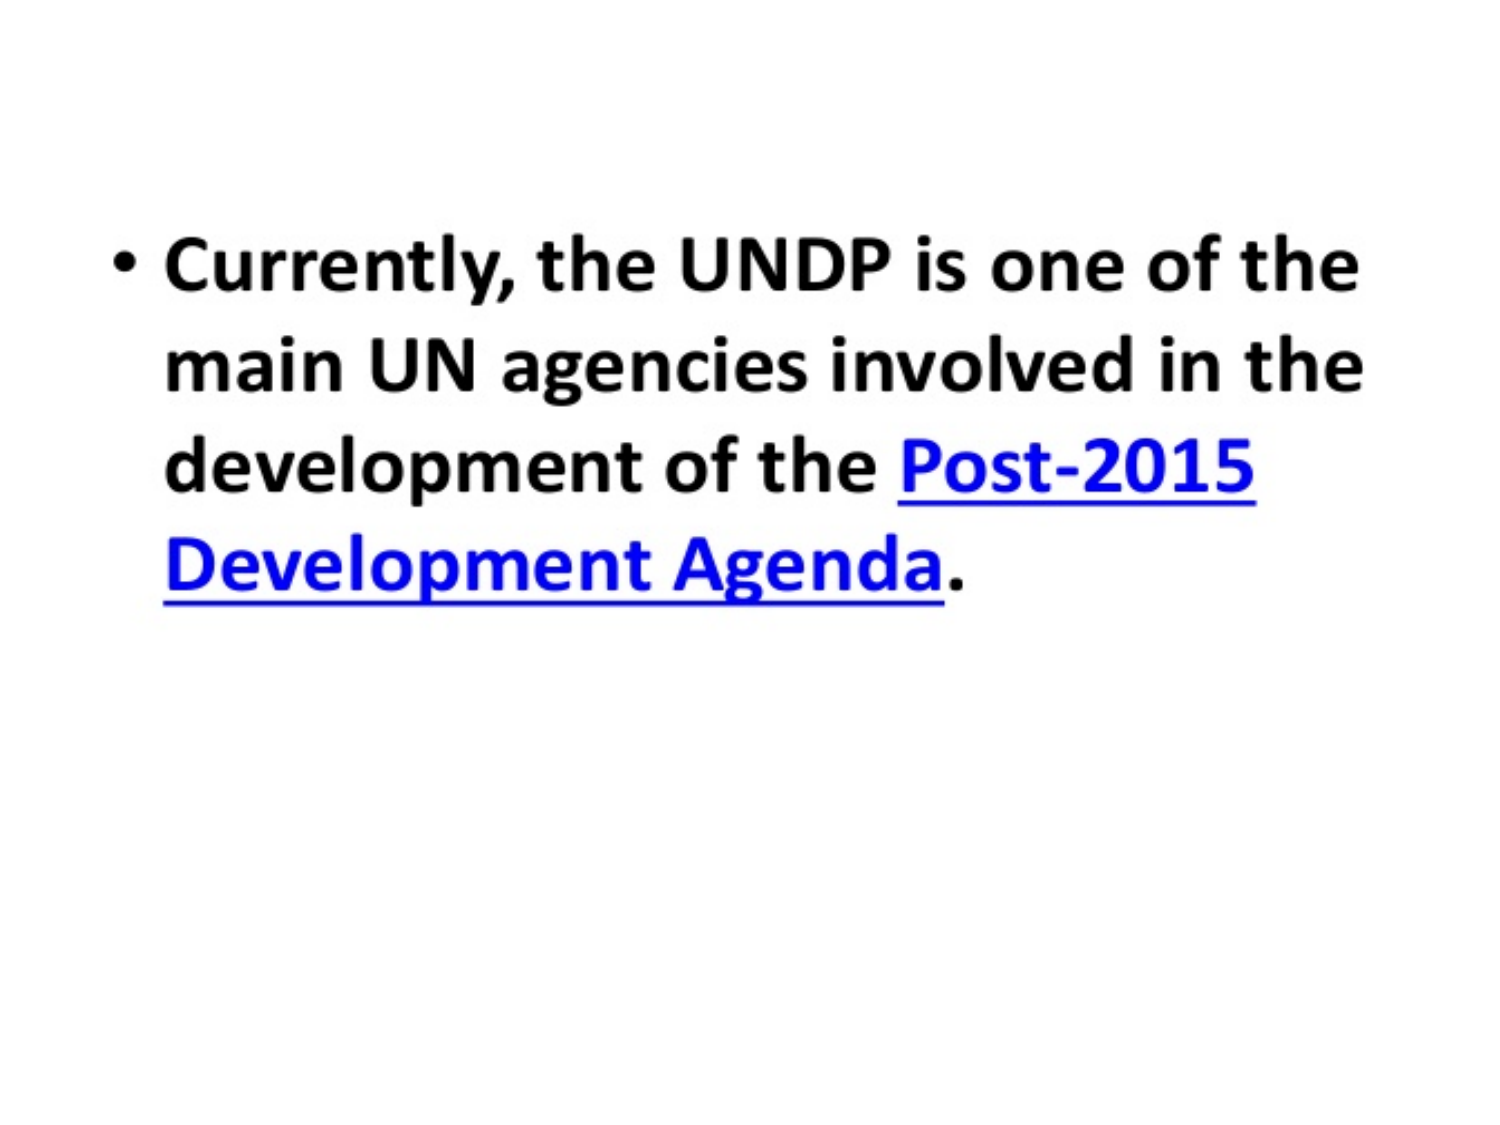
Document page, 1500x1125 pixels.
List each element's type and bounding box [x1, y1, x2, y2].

picture [25, 13, 1451, 1038]
